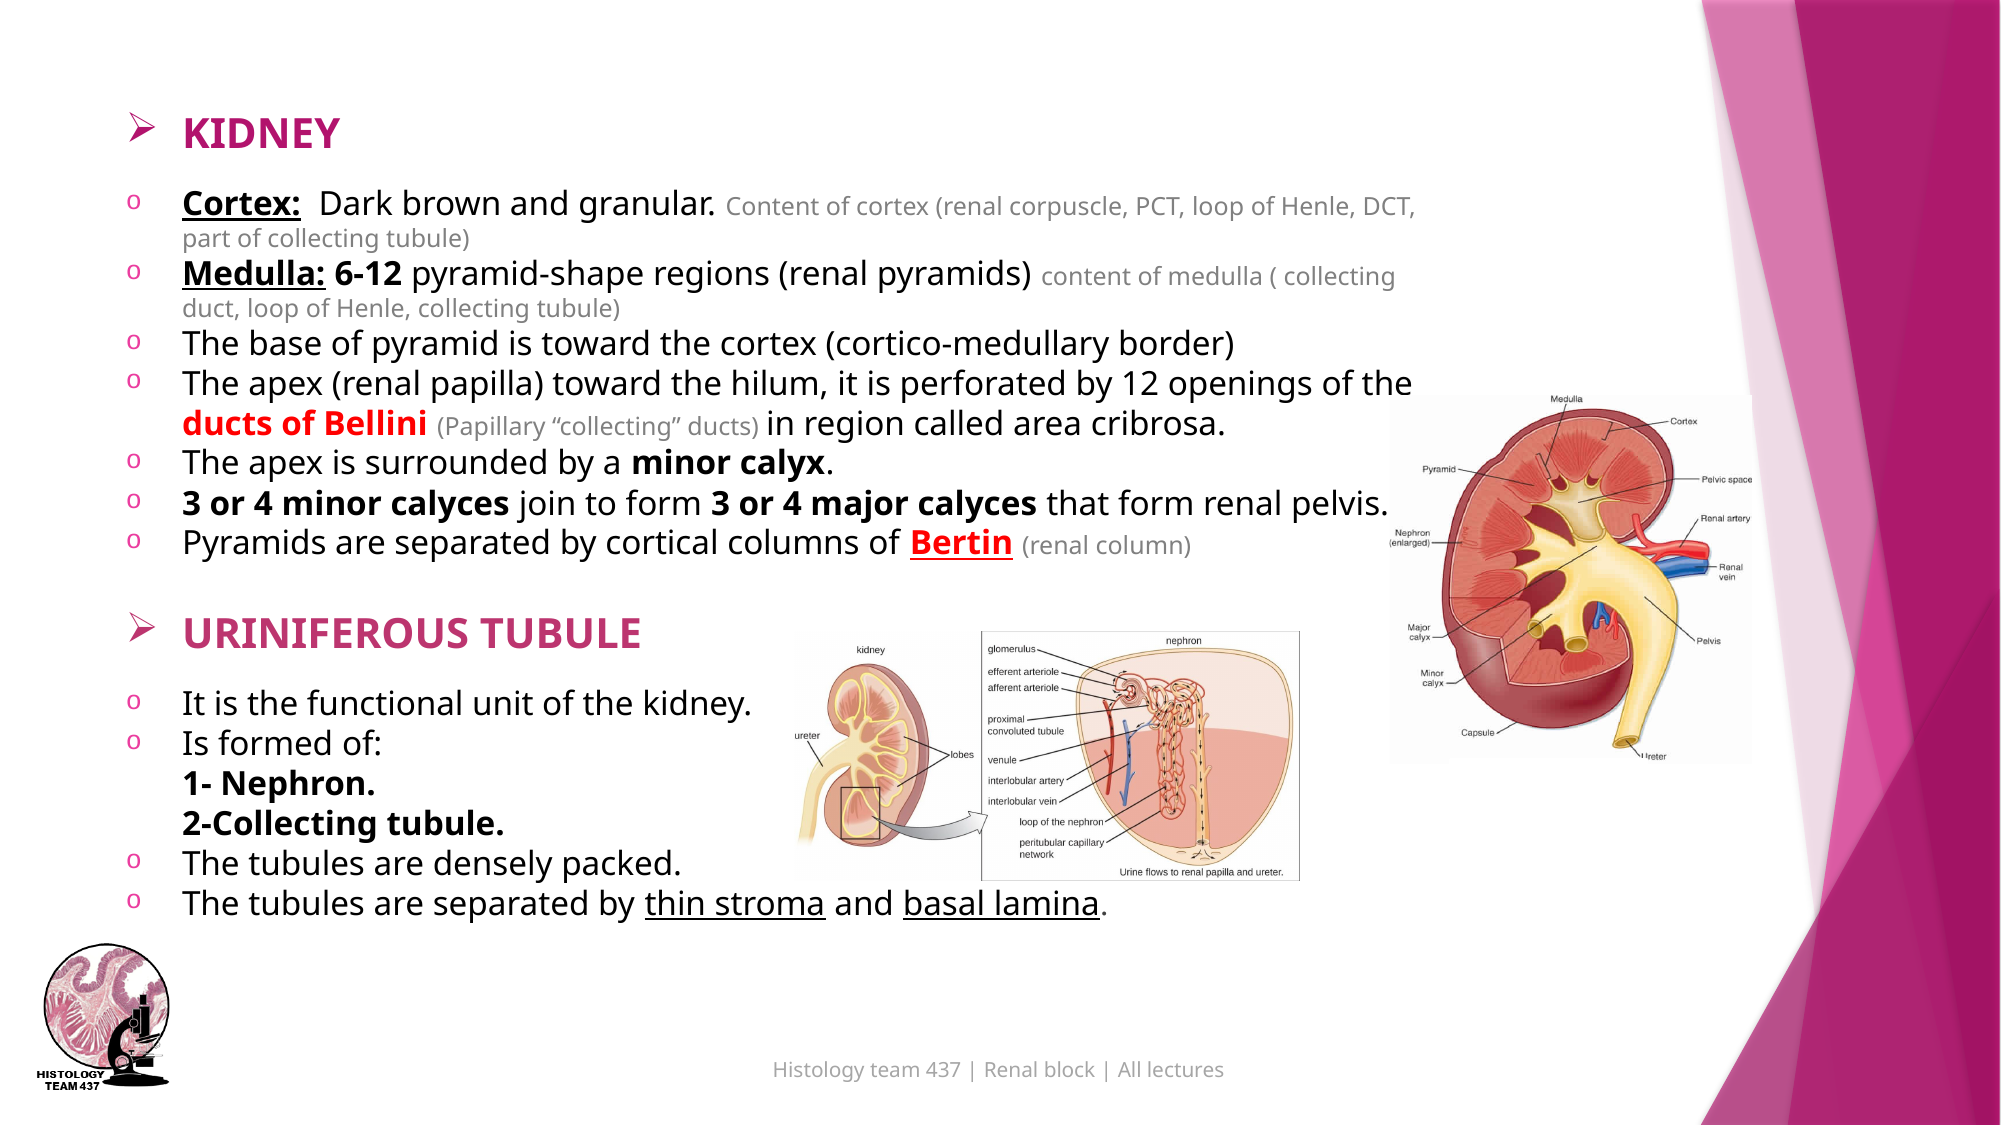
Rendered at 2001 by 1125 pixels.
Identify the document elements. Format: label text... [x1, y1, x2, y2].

text_box URINIFEROUS TUBULE [111, 599, 888, 663]
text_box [1388, 395, 1753, 768]
picture [793, 630, 1300, 881]
text_box KIDNEY [111, 99, 888, 163]
picture [26, 943, 176, 1099]
text_box It is the functional unit of the kidney. Is formed of: 1- Nephron. 2-Collecting tubule. The tubules are densely packed. The tubules are separated by thin stroma and basal lamina. [111, 674, 1472, 1063]
text_box Cortex: Dark brown and granular. Content of cortex (renal corpuscle, PCT, loop of Henle, DCT, part of collecting tubule) Medulla: 6-12 pyramid-shape regions (renal pyramids) content of medulla ( collecting duct, loop of Henle, collecting tubule) The base of pyramid is toward the cortex (cortico-medullary border) The apex (renal papilla) toward the hilum, it is perforated by 12 openings of the ducts of Bellini (Papillary “collecting” ducts) in region called area cribrosa. The apex is surrounded by a minor calyx. 3 or 4 minor calyces join to form 3 or 4 major calyces that form renal pelvis. Pyramids are separated by cortical columns of Bertin (renal column) [111, 174, 1472, 563]
